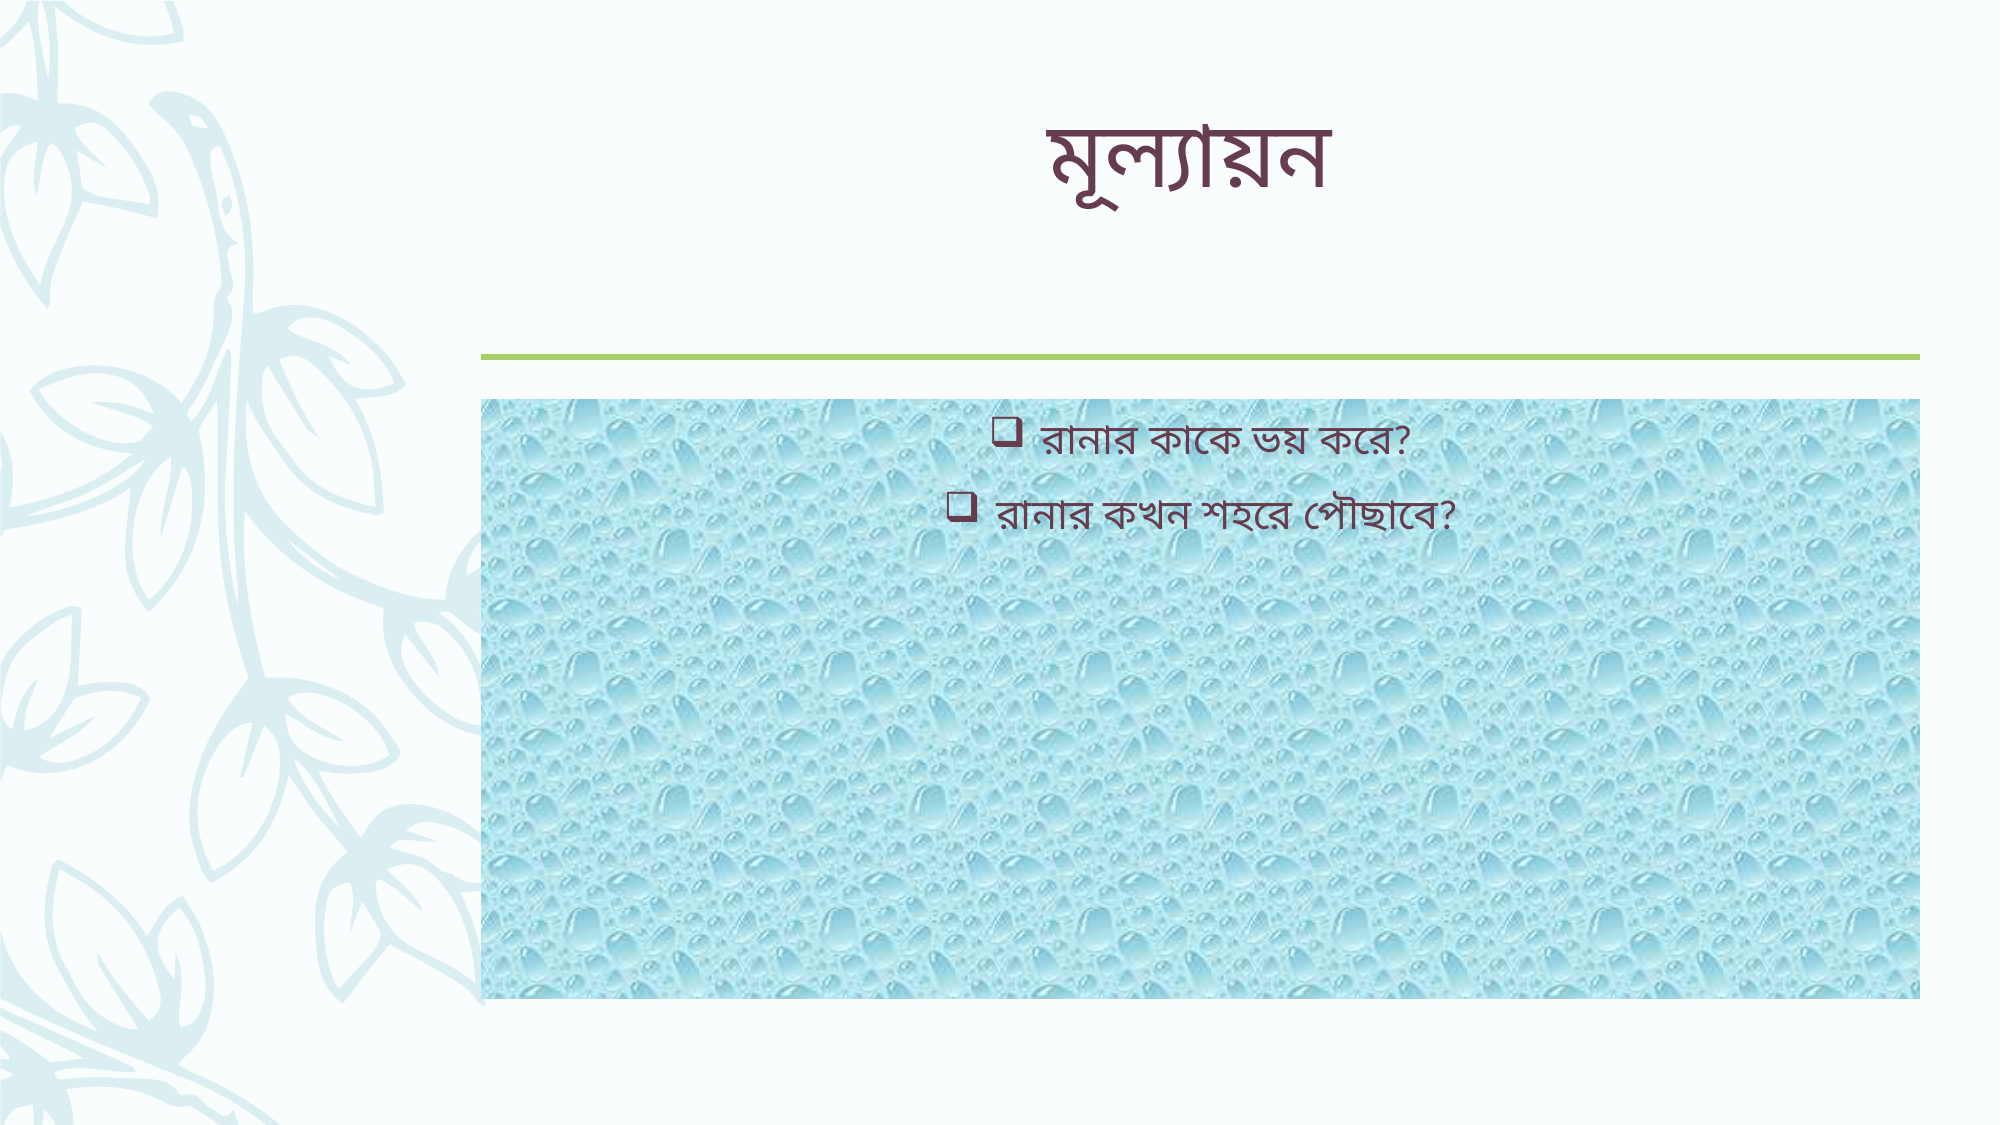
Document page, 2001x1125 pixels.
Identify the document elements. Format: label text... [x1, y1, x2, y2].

list রানার কাকে ভয় করে? রানার কখন শহরে পৌছাবে? [481, 399, 1920, 999]
title মূল্যায়ন [460, 93, 1920, 350]
